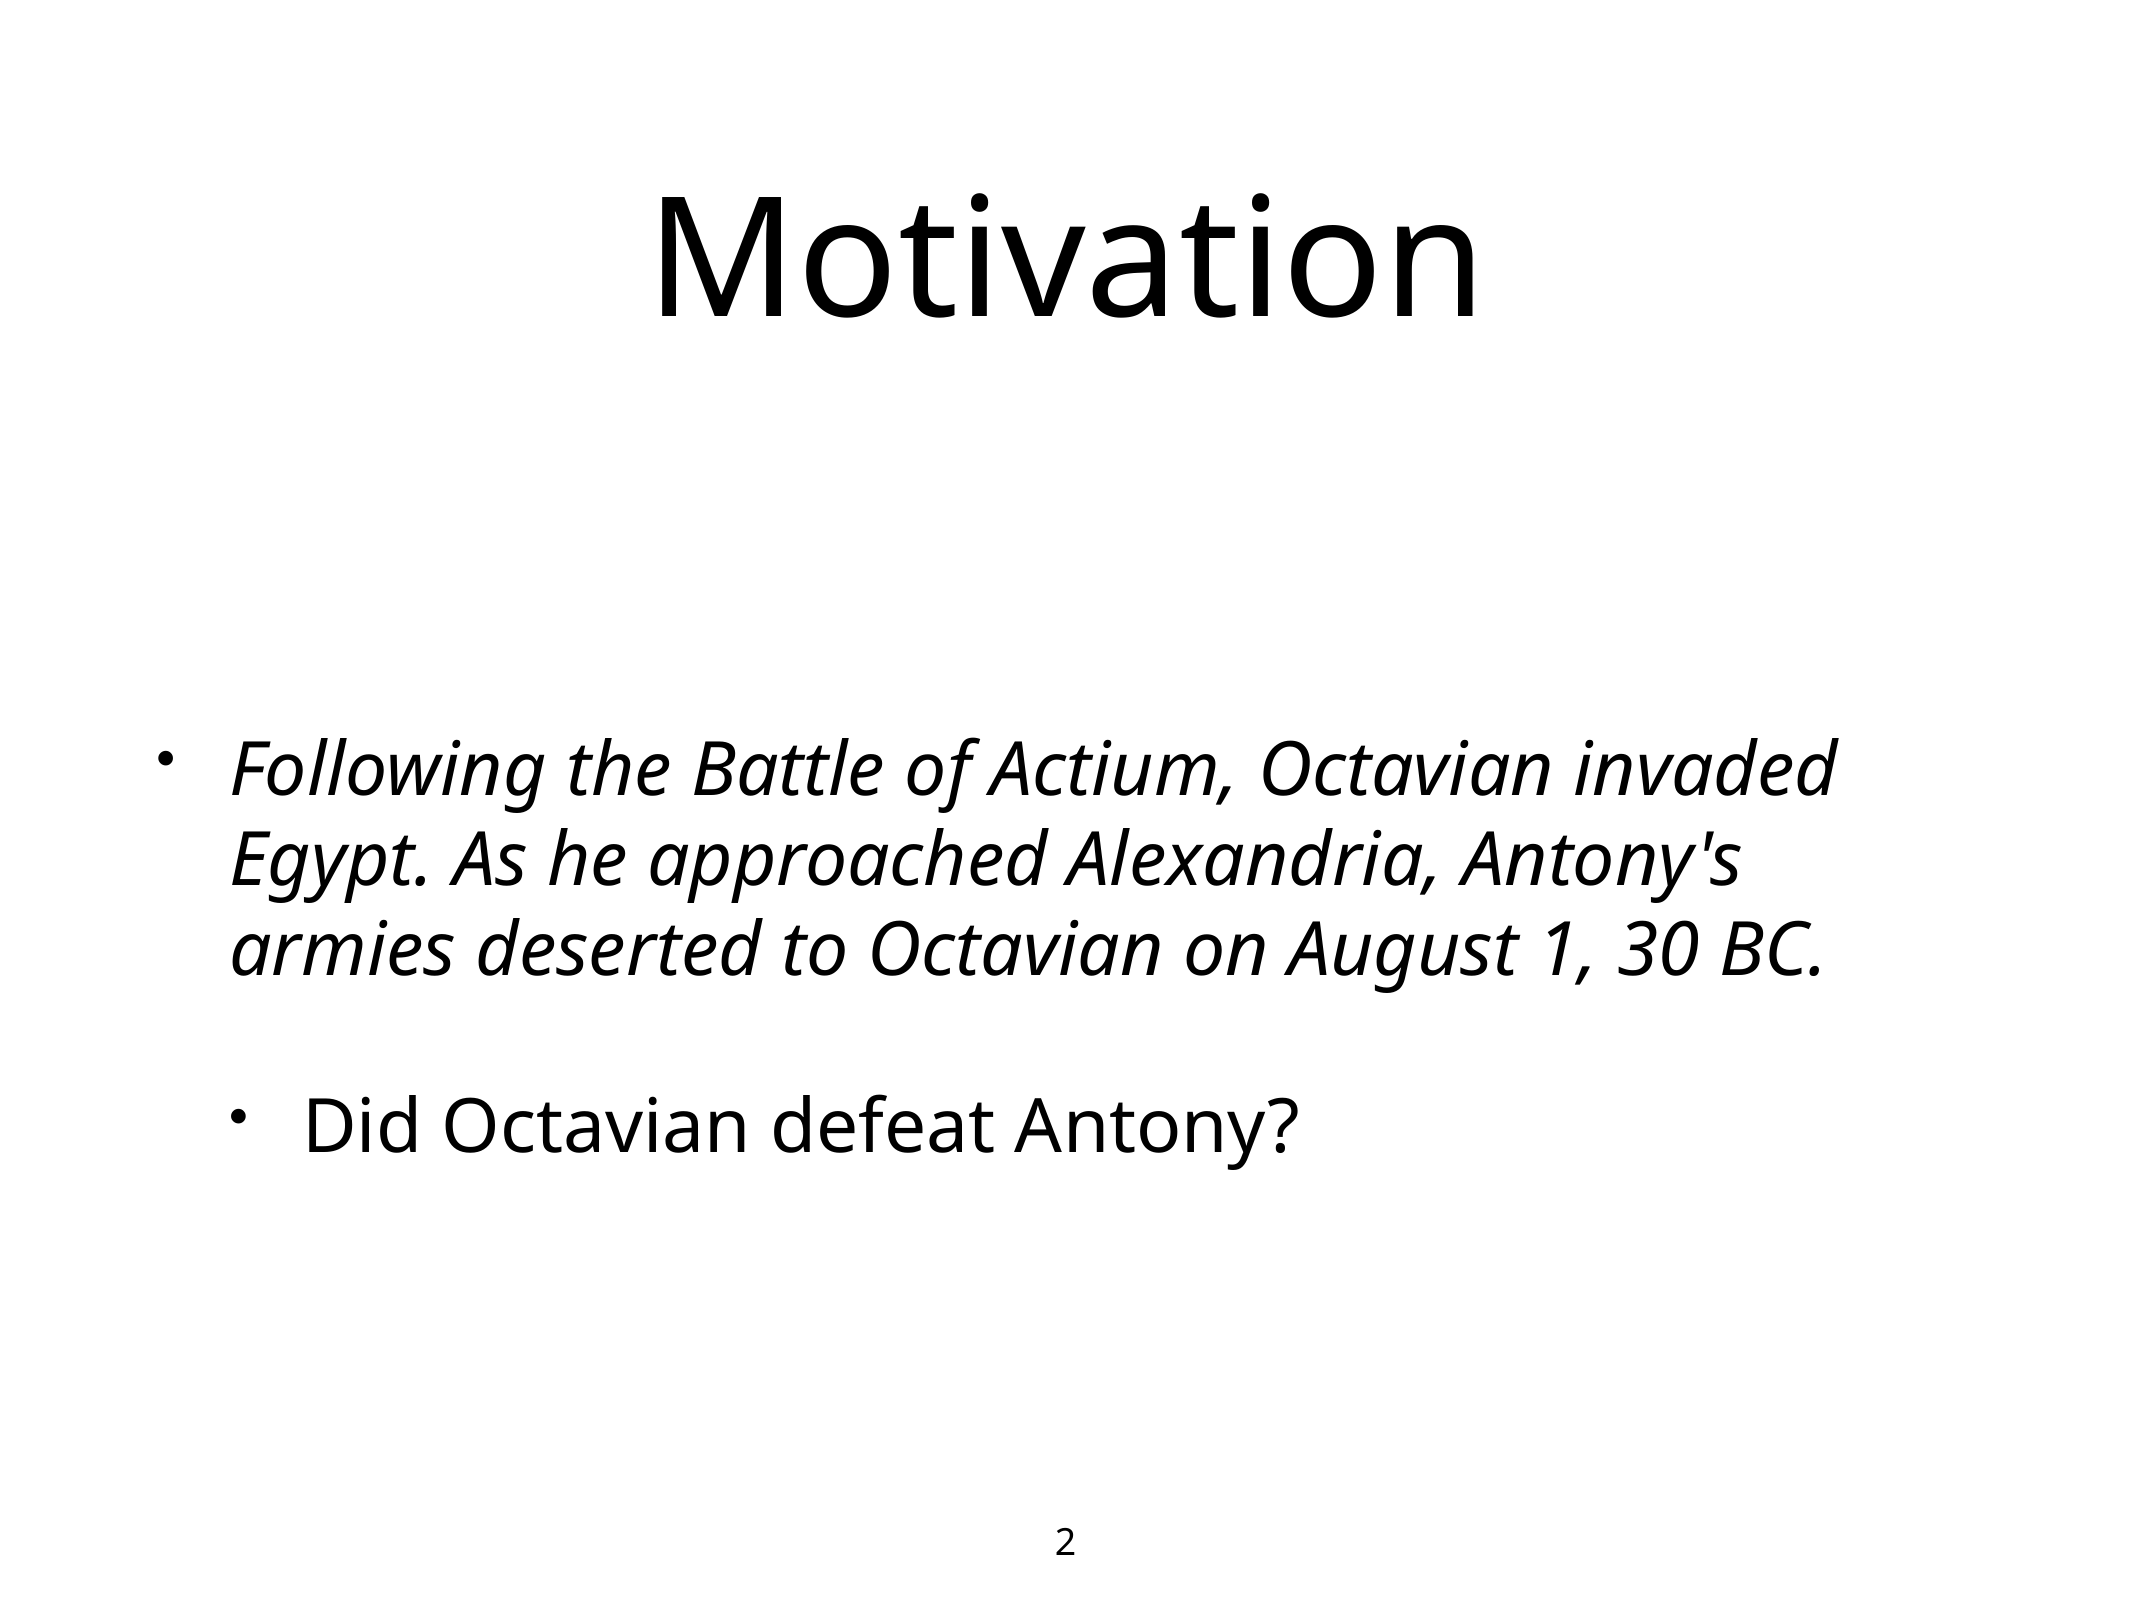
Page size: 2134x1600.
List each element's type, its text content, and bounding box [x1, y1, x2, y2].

title Motivation [155, 72, 1978, 427]
slide_number 2 [1045, 1517, 1086, 1581]
list Following the Battle of Actium, Octavian invaded Egypt. As he approached Alexandria, Antony's armies deserted to Octavian on August 1, 30 BC. Did Octavian defeat Antony? [155, 427, 1978, 1460]
